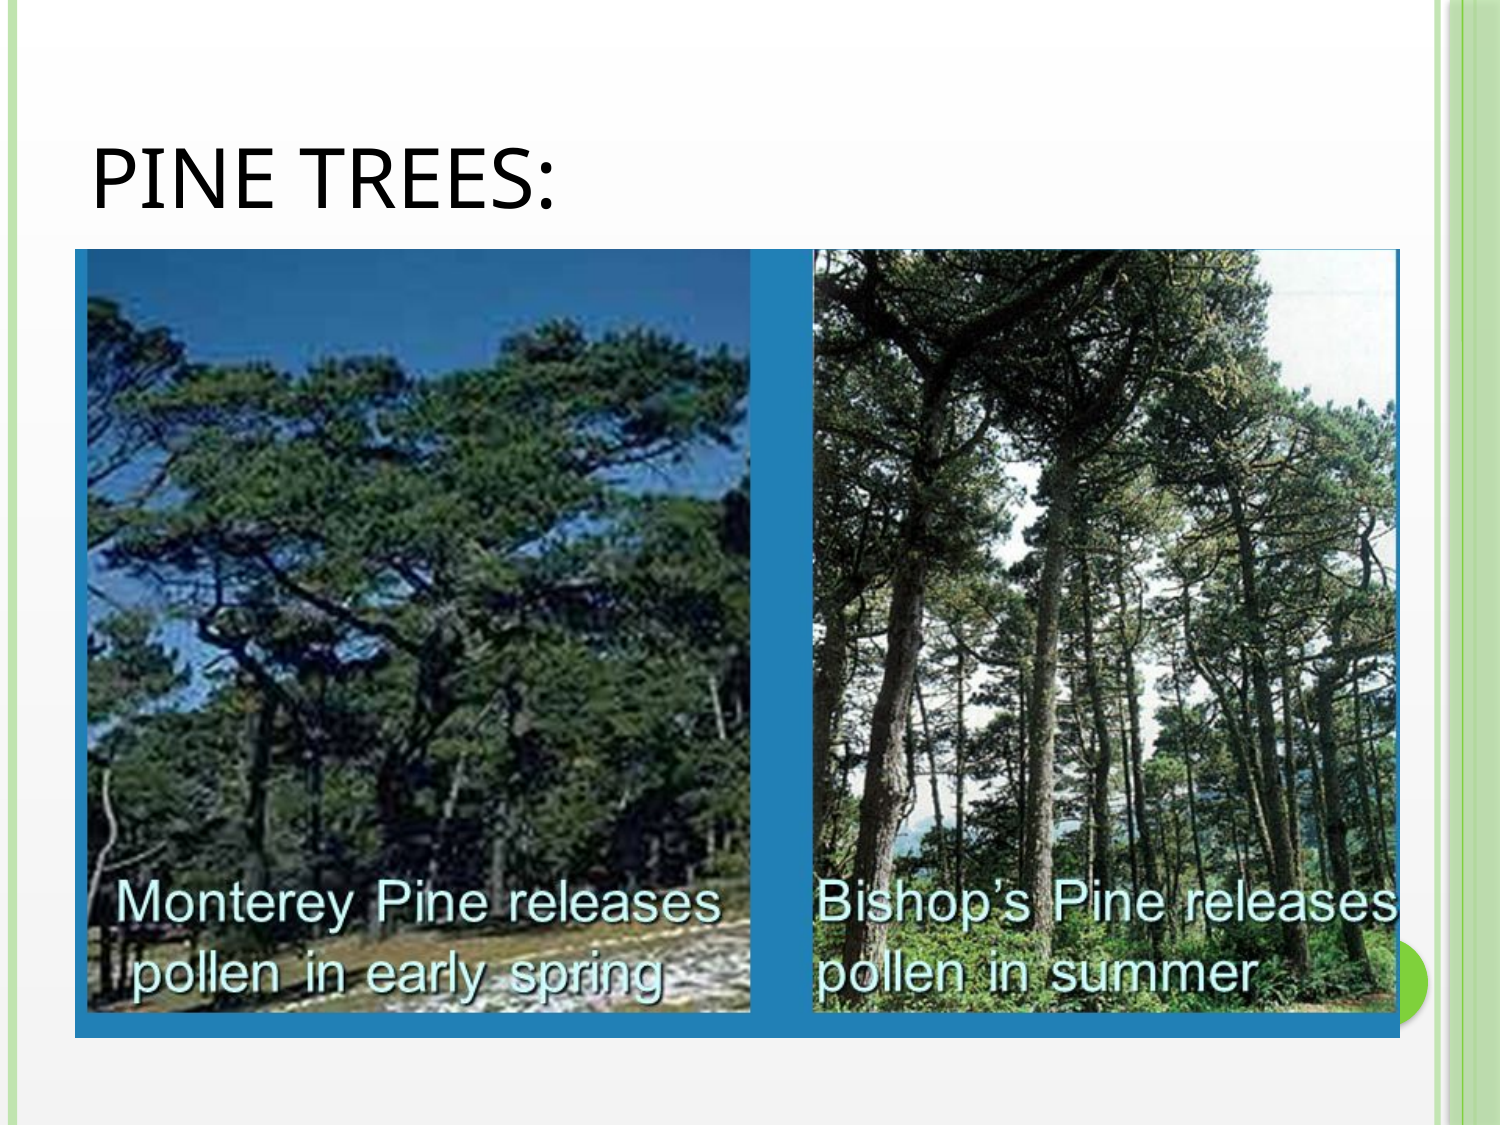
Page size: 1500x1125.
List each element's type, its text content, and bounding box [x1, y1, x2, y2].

title Pine trees: [75, 45, 1300, 233]
picture [74, 249, 1401, 1038]
